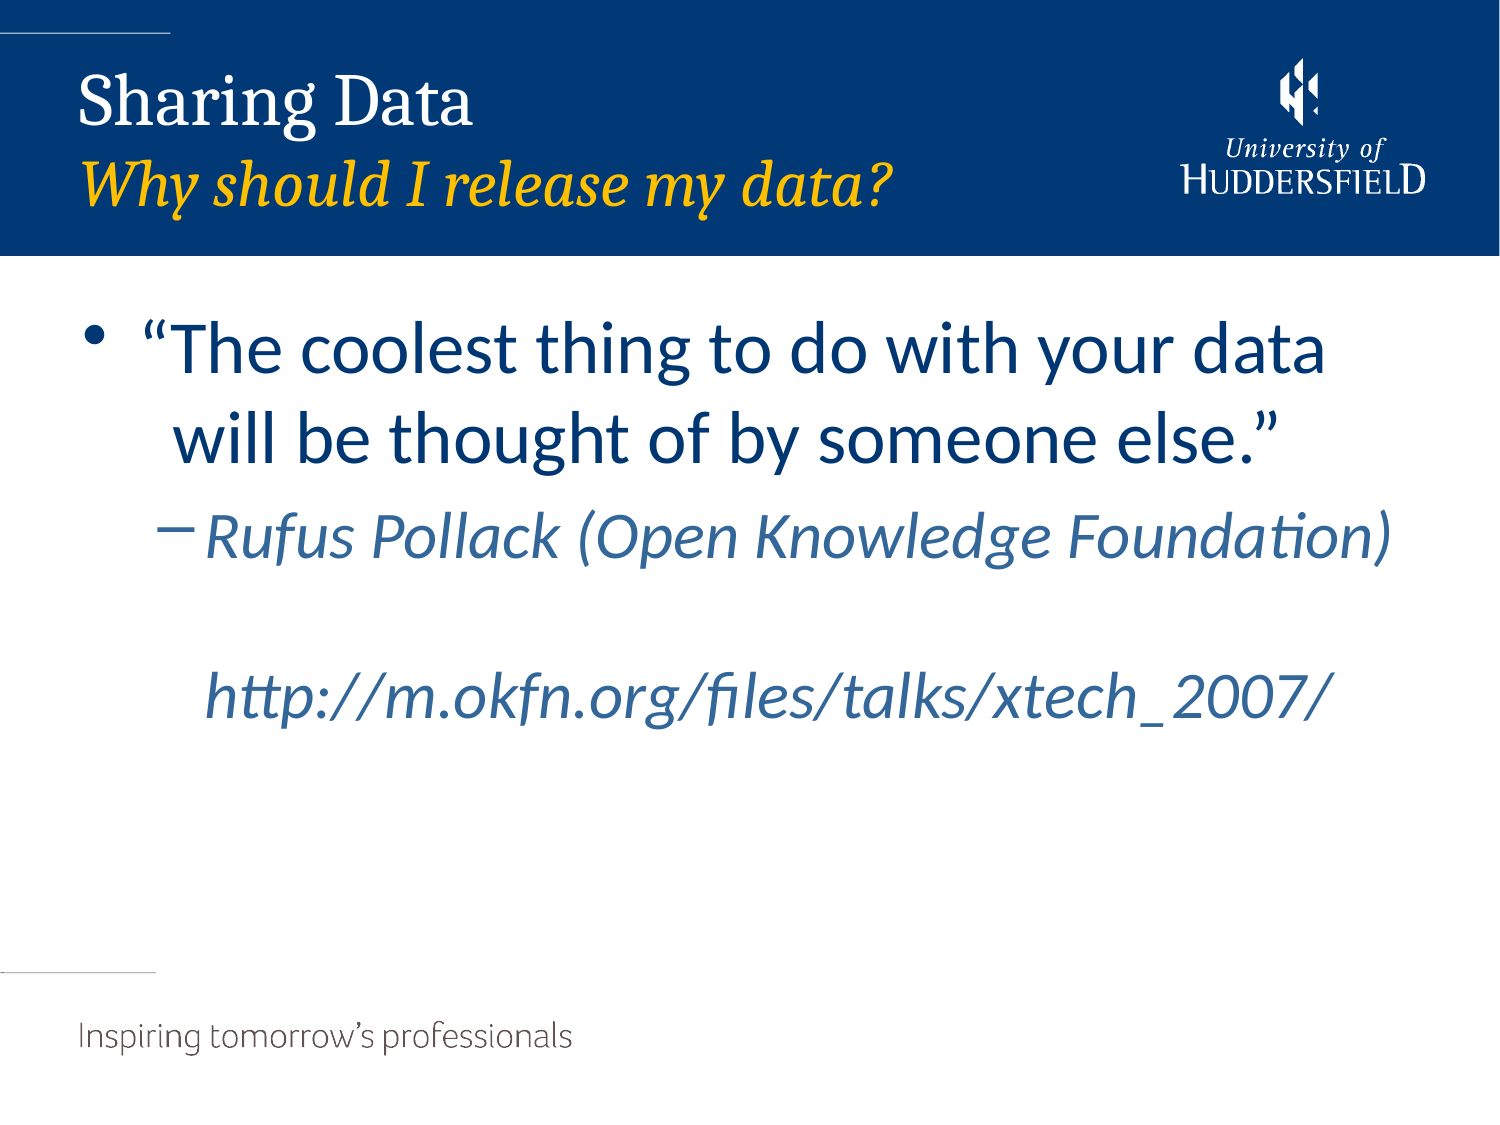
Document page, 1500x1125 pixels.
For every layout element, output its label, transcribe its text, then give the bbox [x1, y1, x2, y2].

picture [0, 944, 591, 1059]
text_box Sharing Data Why should I release my data? [64, 42, 1415, 220]
picture [0, 0, 1500, 256]
list “The coolest thing to do with your data will be thought of by someone else.” Rufus Pollack (Open Knowledge Foundation) http://m.okfn.org/files/talks/xtech_2007/ [67, 290, 1418, 953]
